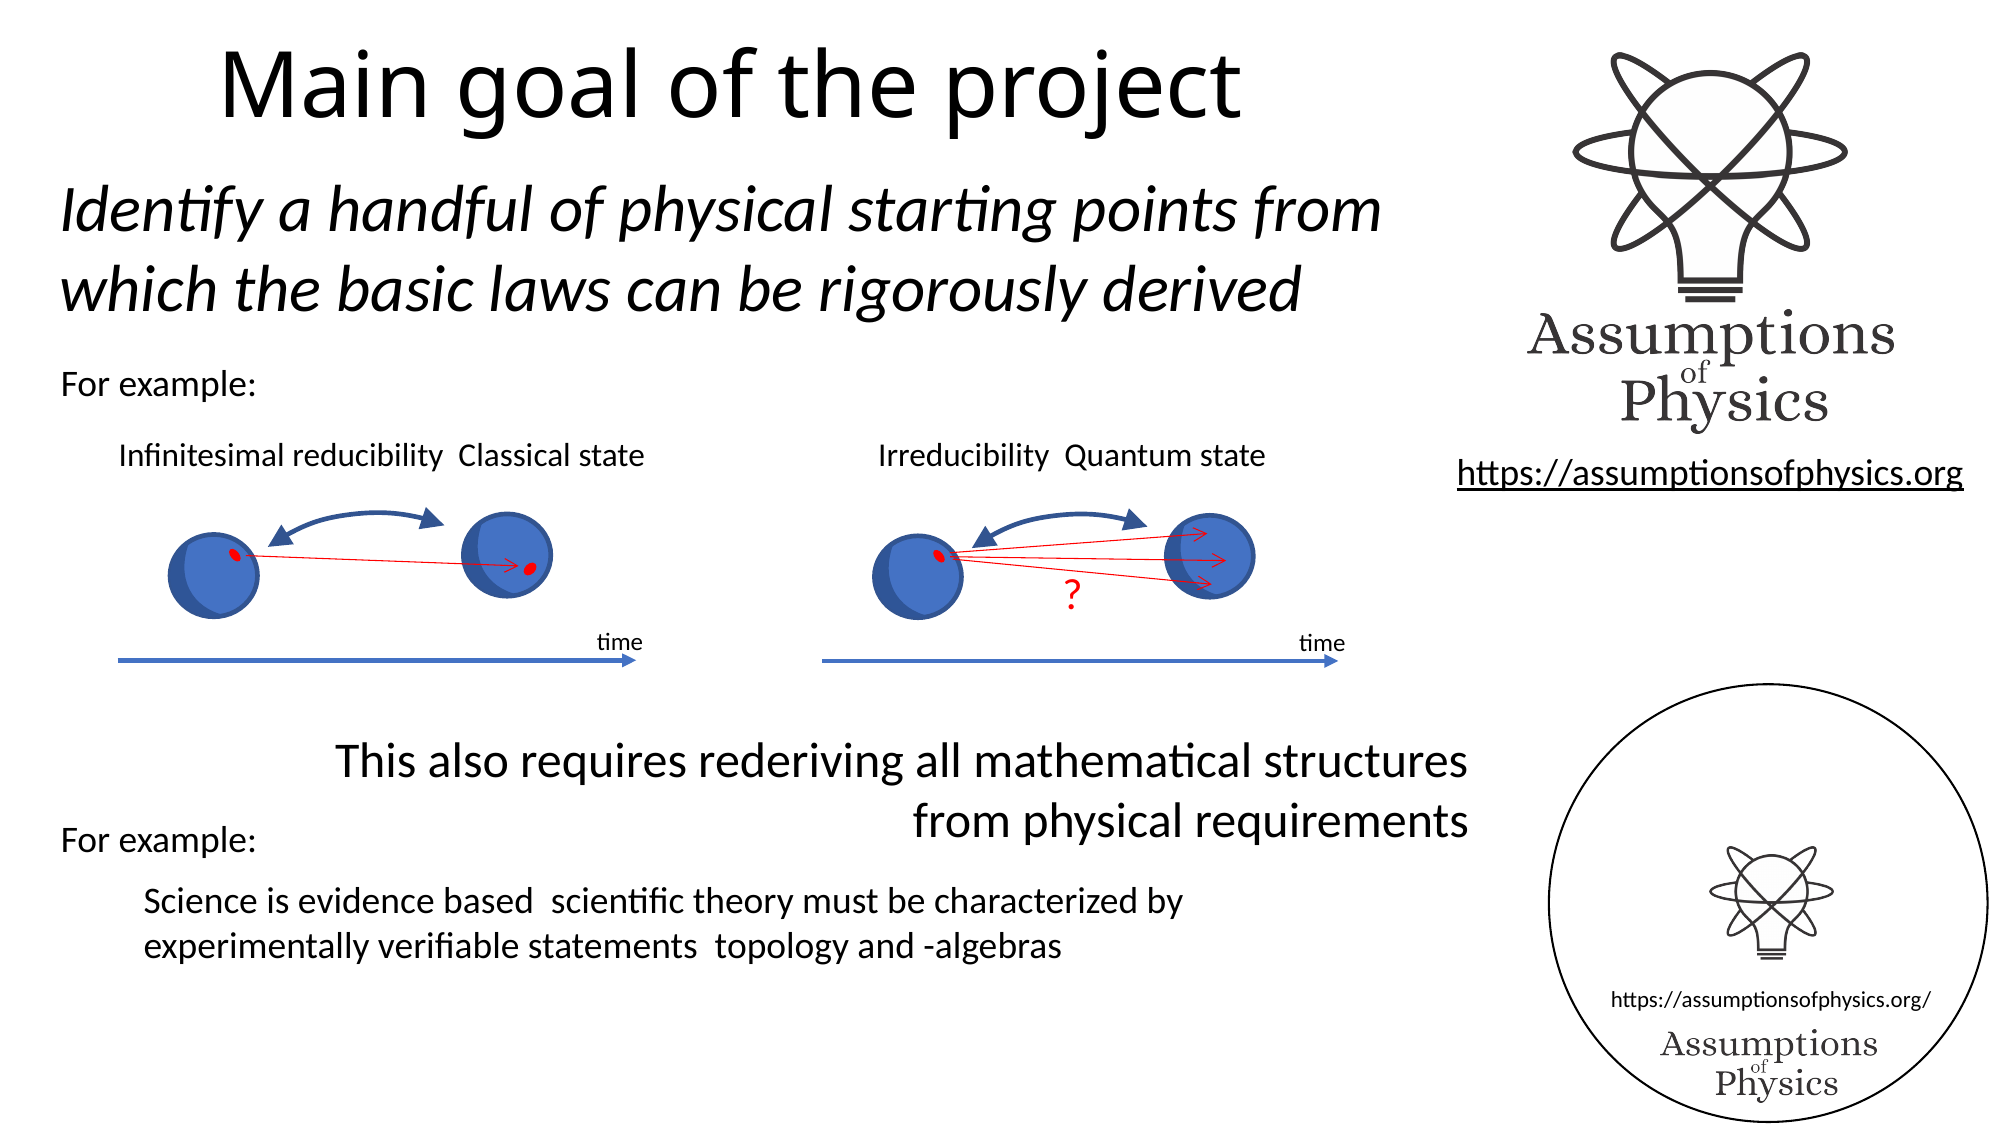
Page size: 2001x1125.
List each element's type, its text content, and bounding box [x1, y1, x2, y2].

text_box This also requires rederiving all mathematical structures from physical requirements [320, 720, 1484, 855]
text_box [1428, 52, 1993, 502]
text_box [117, 512, 659, 664]
picture [1660, 1029, 1877, 1103]
text_box Identify a handful of physical starting points from which the basic laws can be rigorously derived [44, 157, 1417, 333]
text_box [822, 514, 1362, 665]
text_box For example: [46, 351, 273, 411]
picture [1709, 846, 1834, 960]
text_box For example: [46, 807, 273, 868]
title Main goal of the project [17, 13, 1444, 162]
